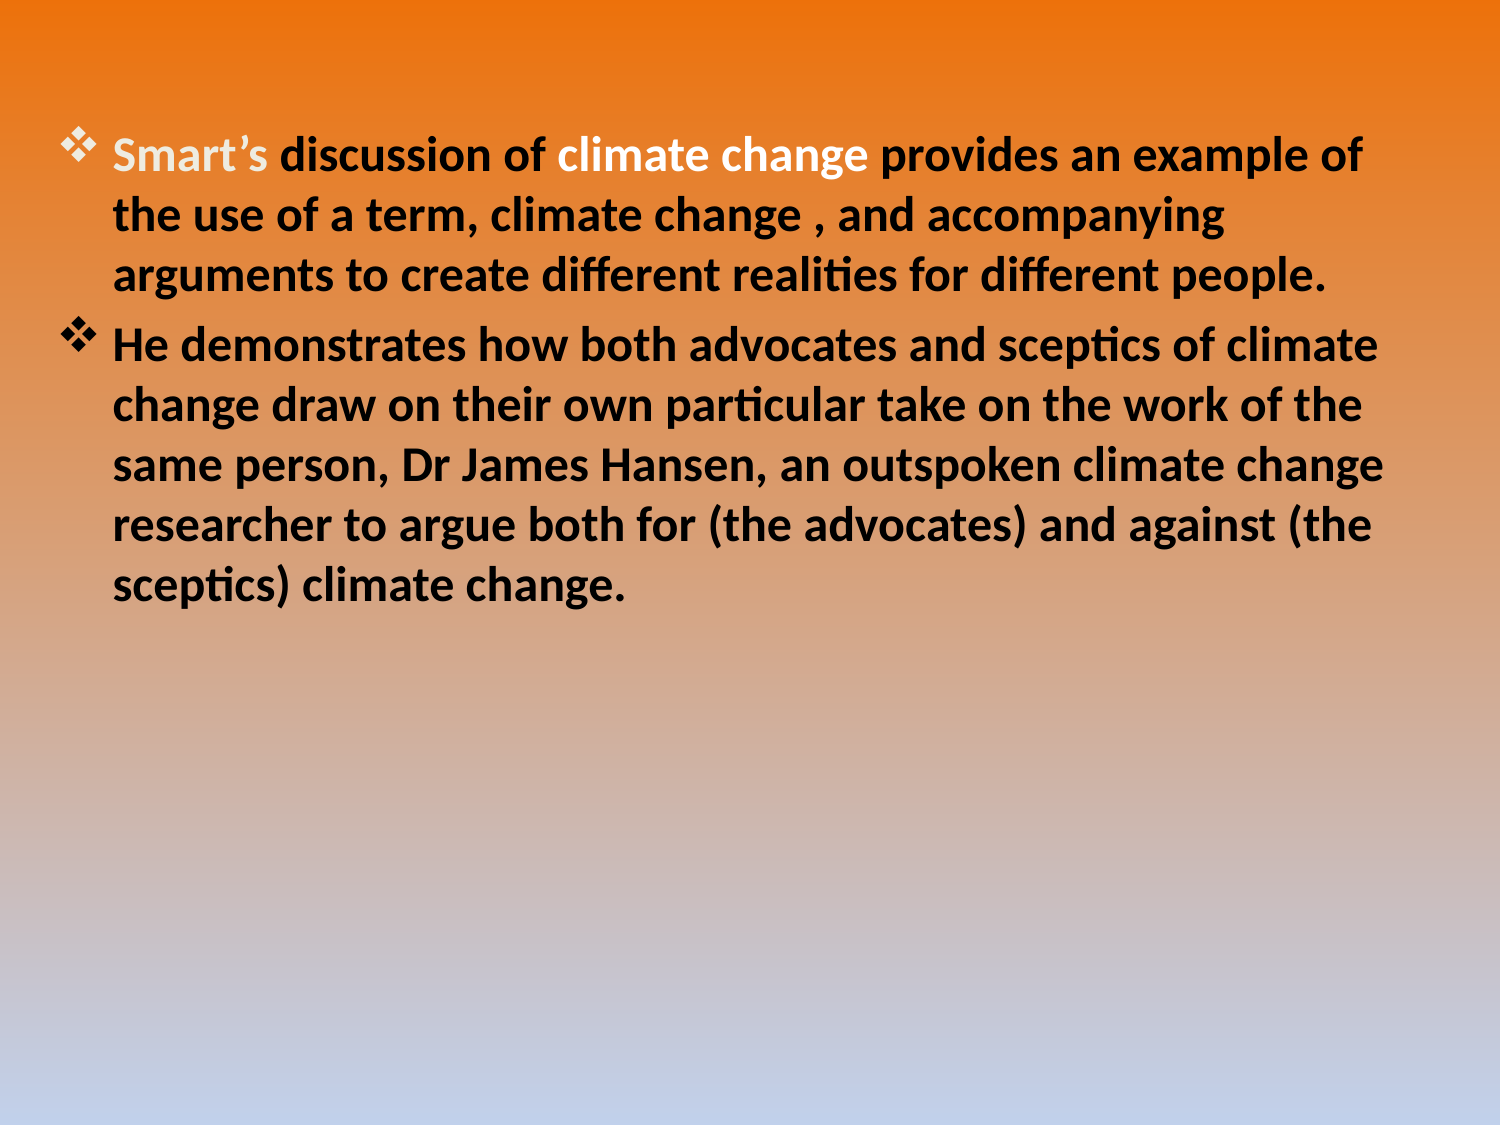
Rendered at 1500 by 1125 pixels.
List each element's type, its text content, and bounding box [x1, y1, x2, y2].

list Smart’s discussion of climate change provides an example of the use of a term, climate change , and accompanying arguments to create different realities for different people. He demonstrates how both advocates and sceptics of climate change draw on their own particular take on the work of the same person, Dr James Hansen, an outspoken climate change researcher to argue both for (the advocates) and against (the sceptics) climate change. [41, 113, 1436, 1125]
